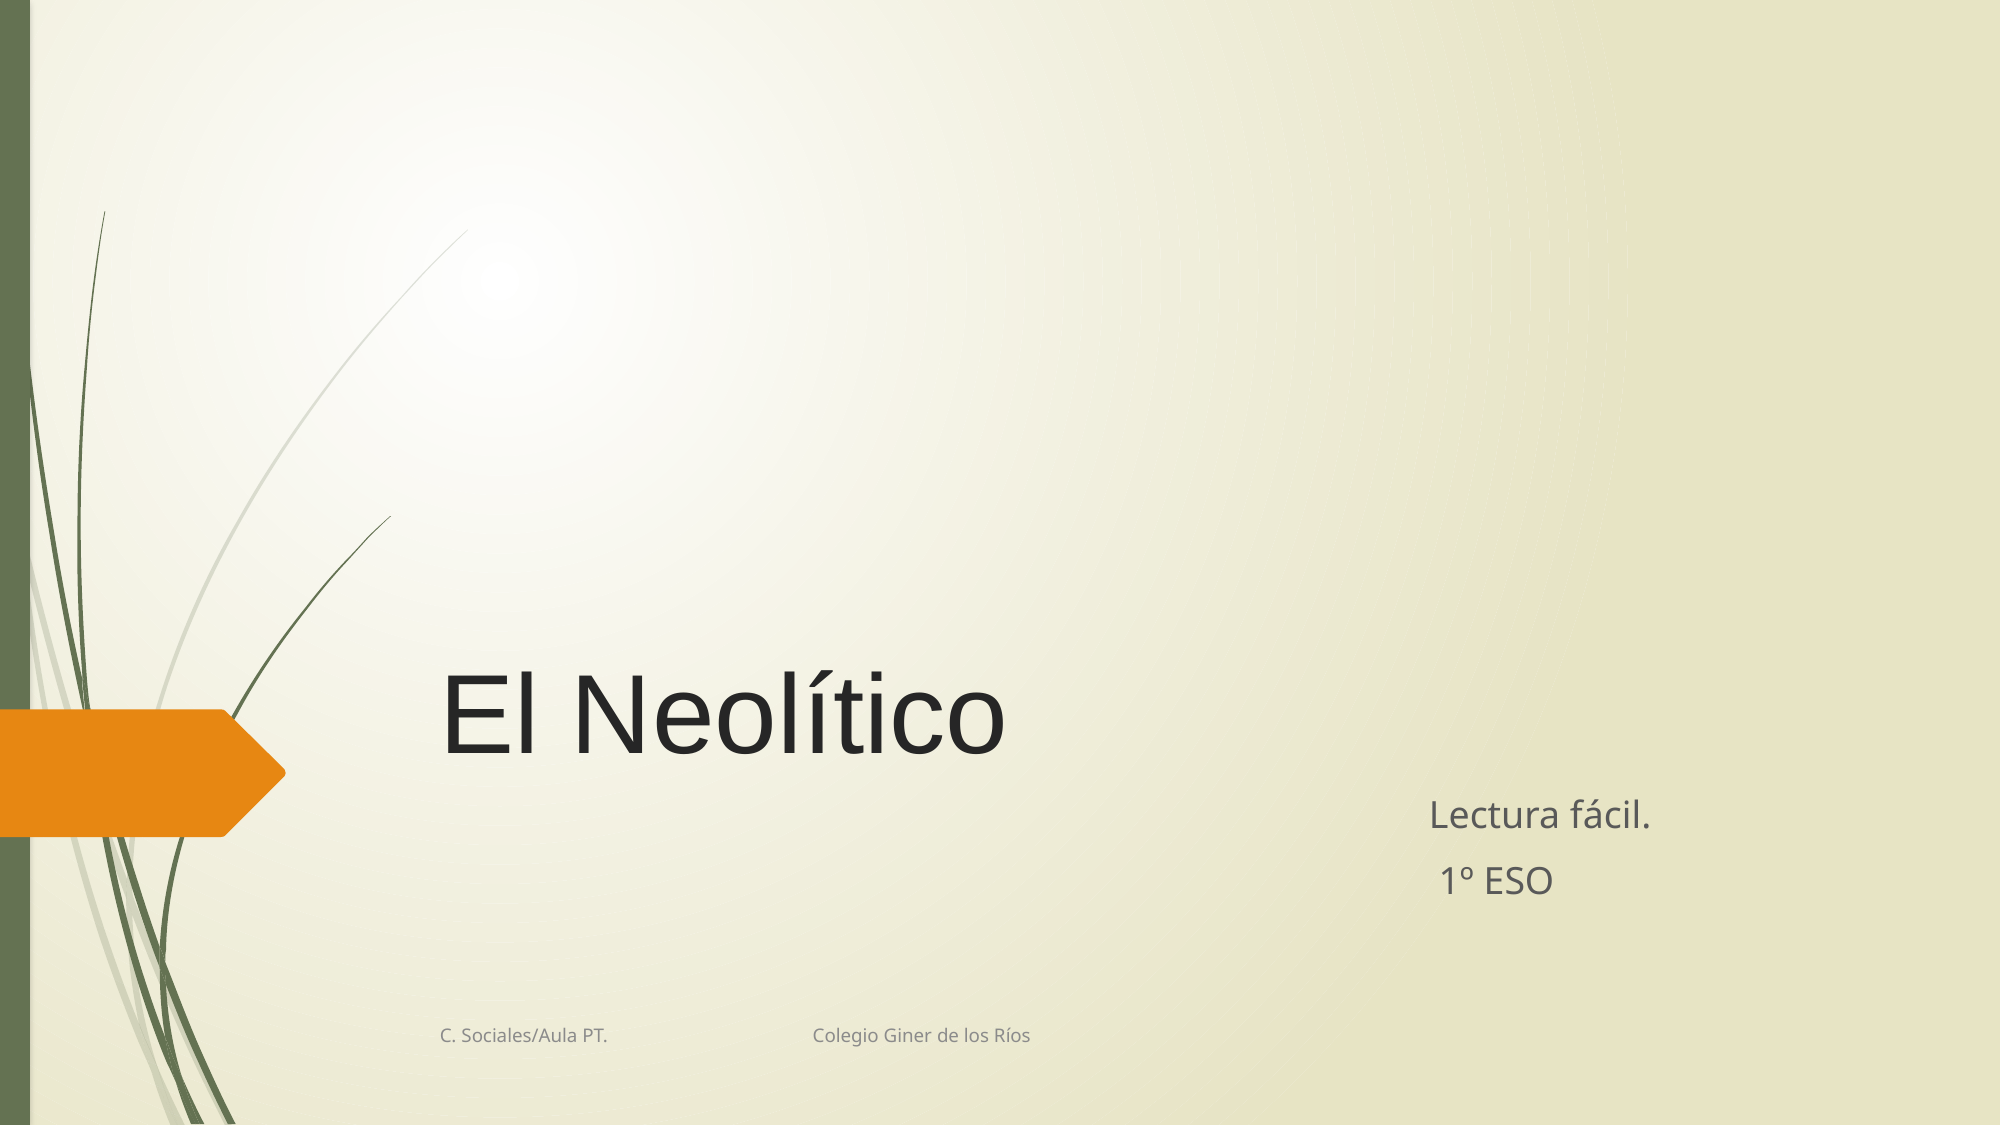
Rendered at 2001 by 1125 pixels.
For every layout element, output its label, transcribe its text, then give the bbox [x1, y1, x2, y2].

title El Neolítico [424, 412, 1888, 784]
footer C. Sociales/Aula PT. Colegio Giner de los Ríos [424, 1006, 1675, 1067]
subtitle Lectura fácil. 1º ESO [1413, 783, 1888, 969]
